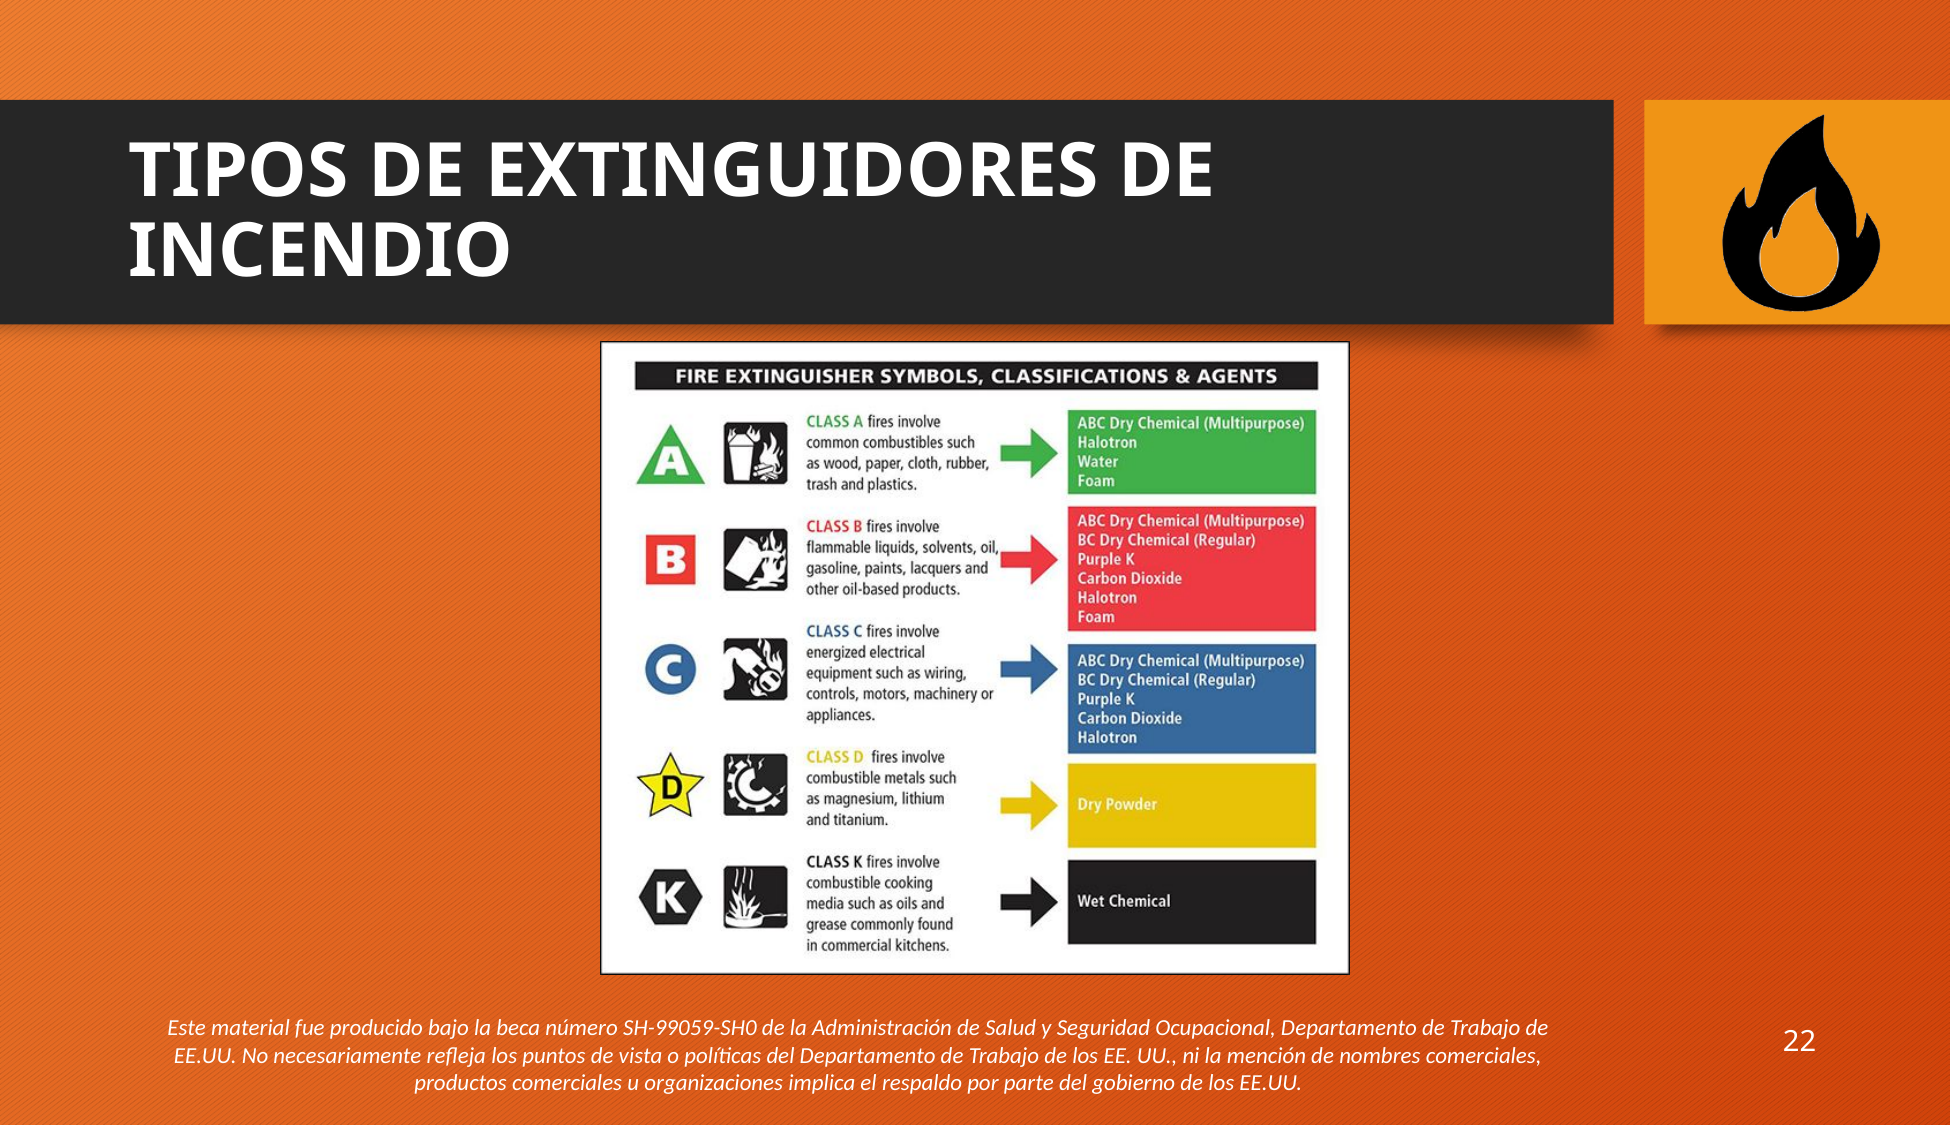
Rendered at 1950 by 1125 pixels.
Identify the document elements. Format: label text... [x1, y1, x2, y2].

title TIPOS DE EXTINGUIDORES DE INCENDIO [113, 123, 1585, 301]
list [600, 341, 1350, 976]
picture [1645, 90, 1950, 348]
picture [0, 322, 1626, 376]
slide_number 22 [1723, 979, 1876, 1100]
